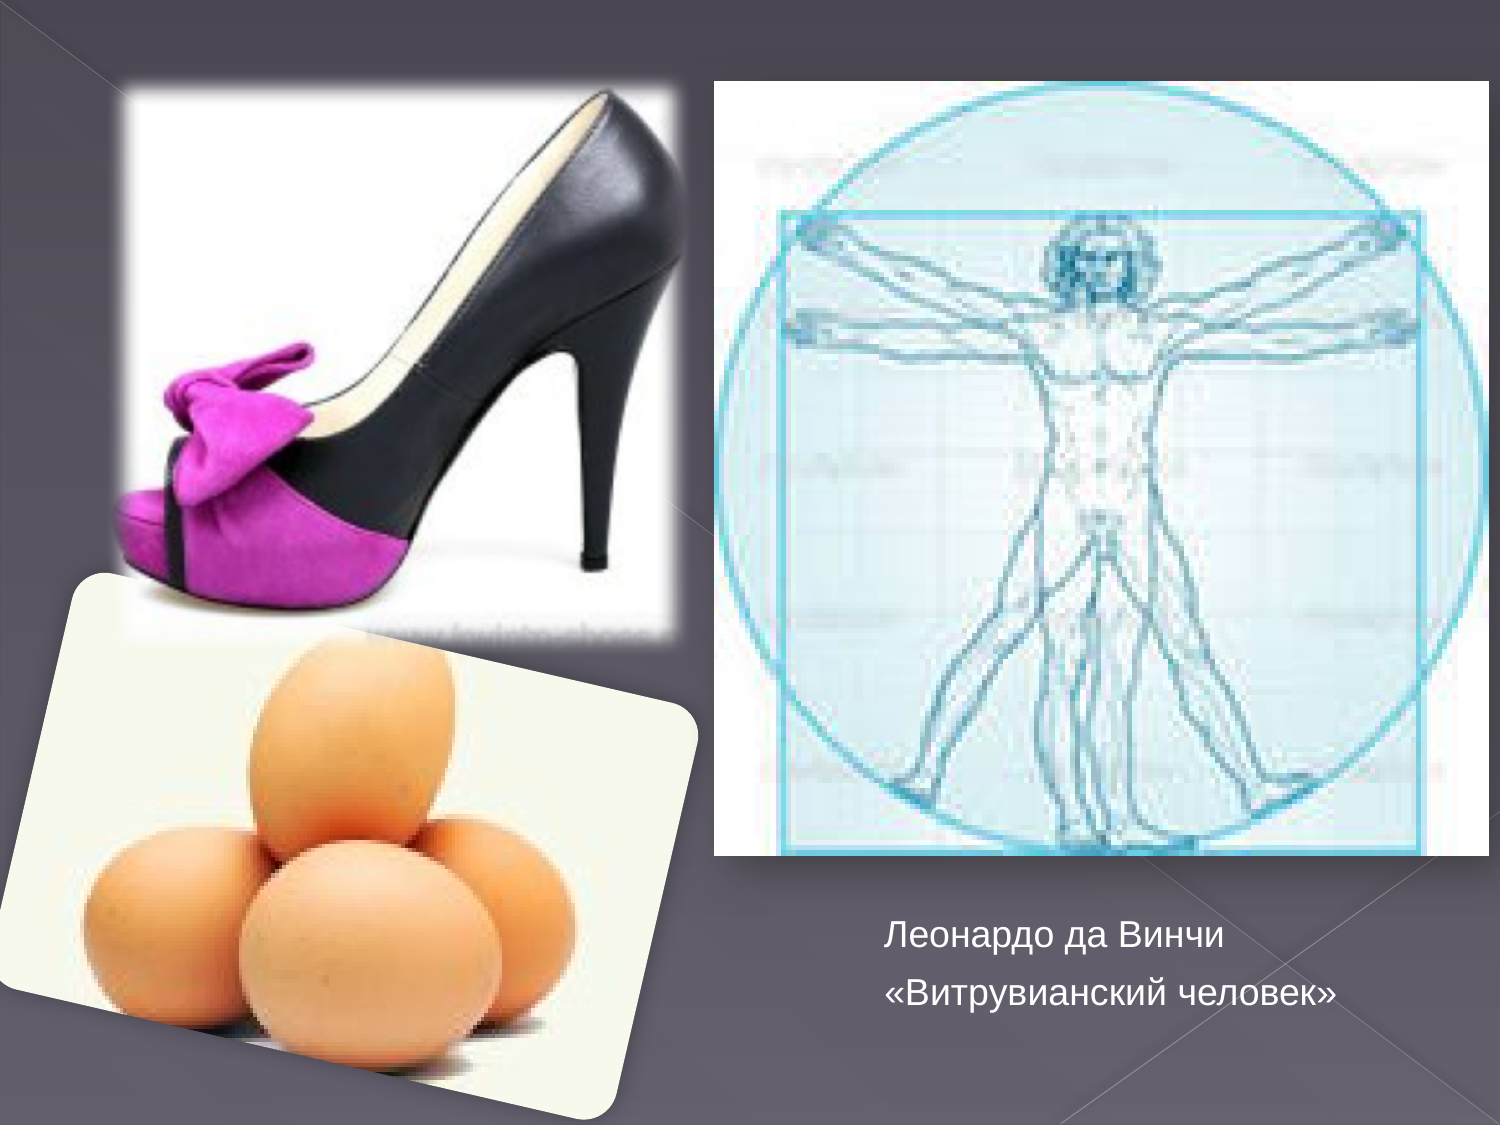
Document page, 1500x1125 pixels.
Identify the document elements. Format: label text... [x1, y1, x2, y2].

text_box «Витрувианский человек» [869, 960, 1353, 1021]
picture [0, 70, 699, 1120]
text_box Леонардо да Винчи [869, 904, 1241, 963]
picture [714, 81, 1489, 856]
